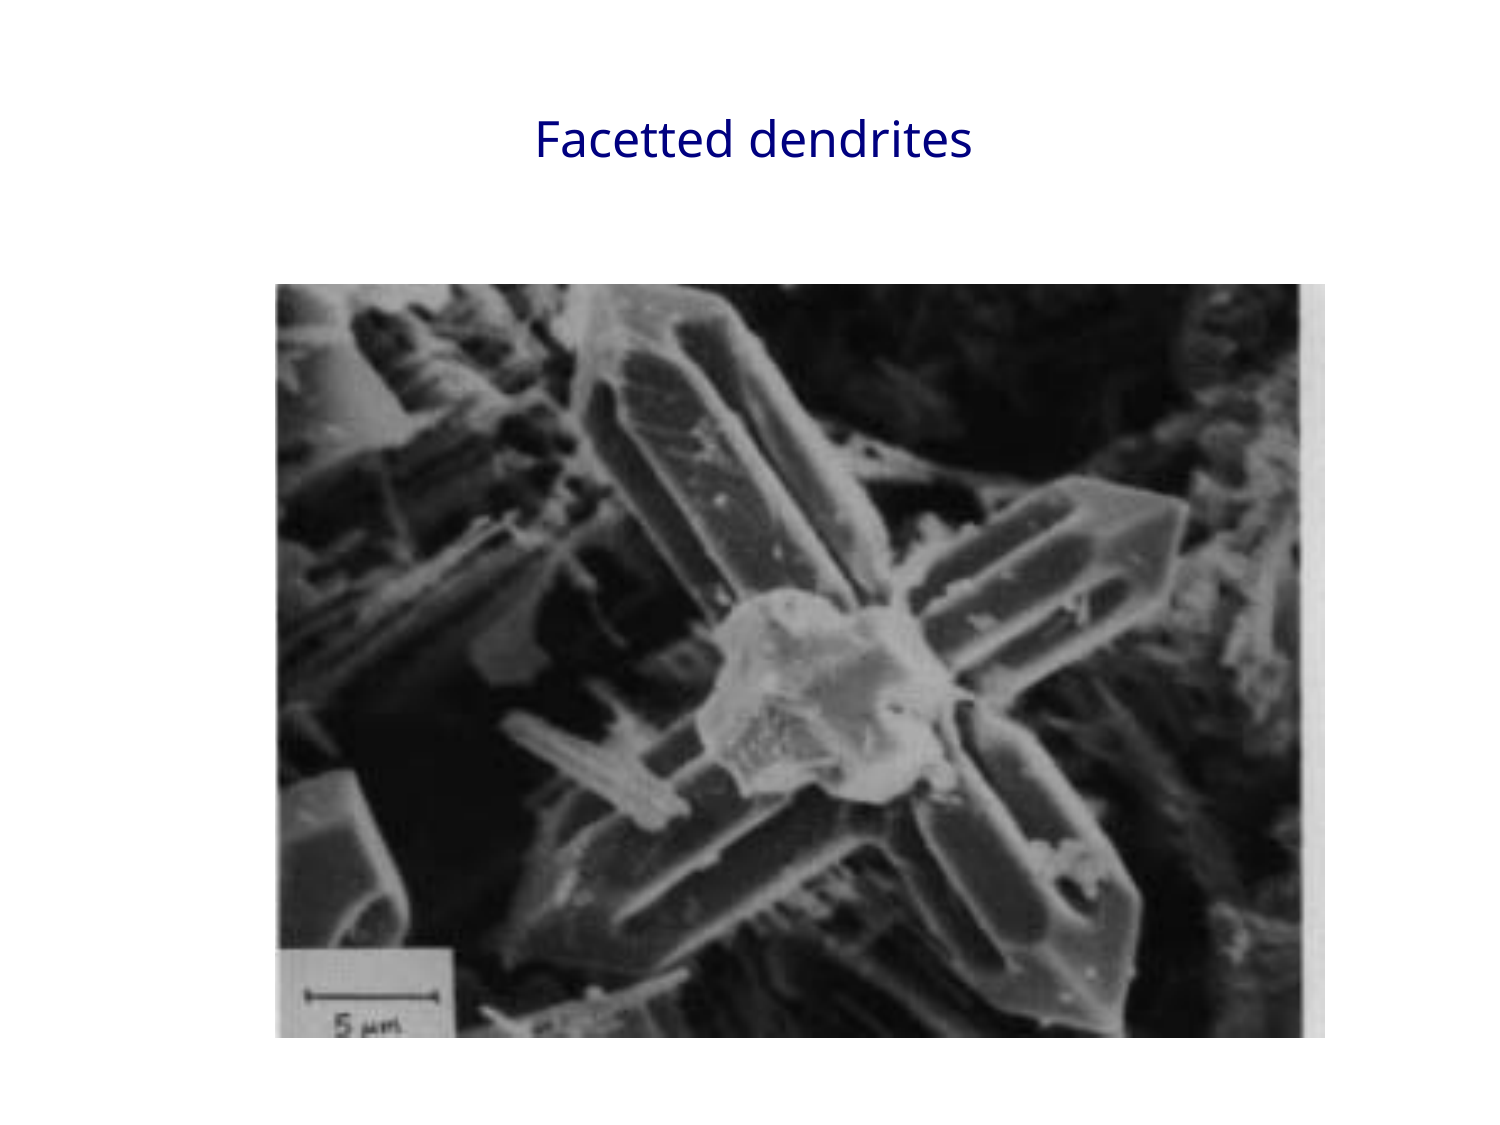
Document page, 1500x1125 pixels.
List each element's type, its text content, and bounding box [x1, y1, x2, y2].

picture [274, 284, 1326, 1039]
text_box Facetted dendrites [519, 99, 989, 175]
